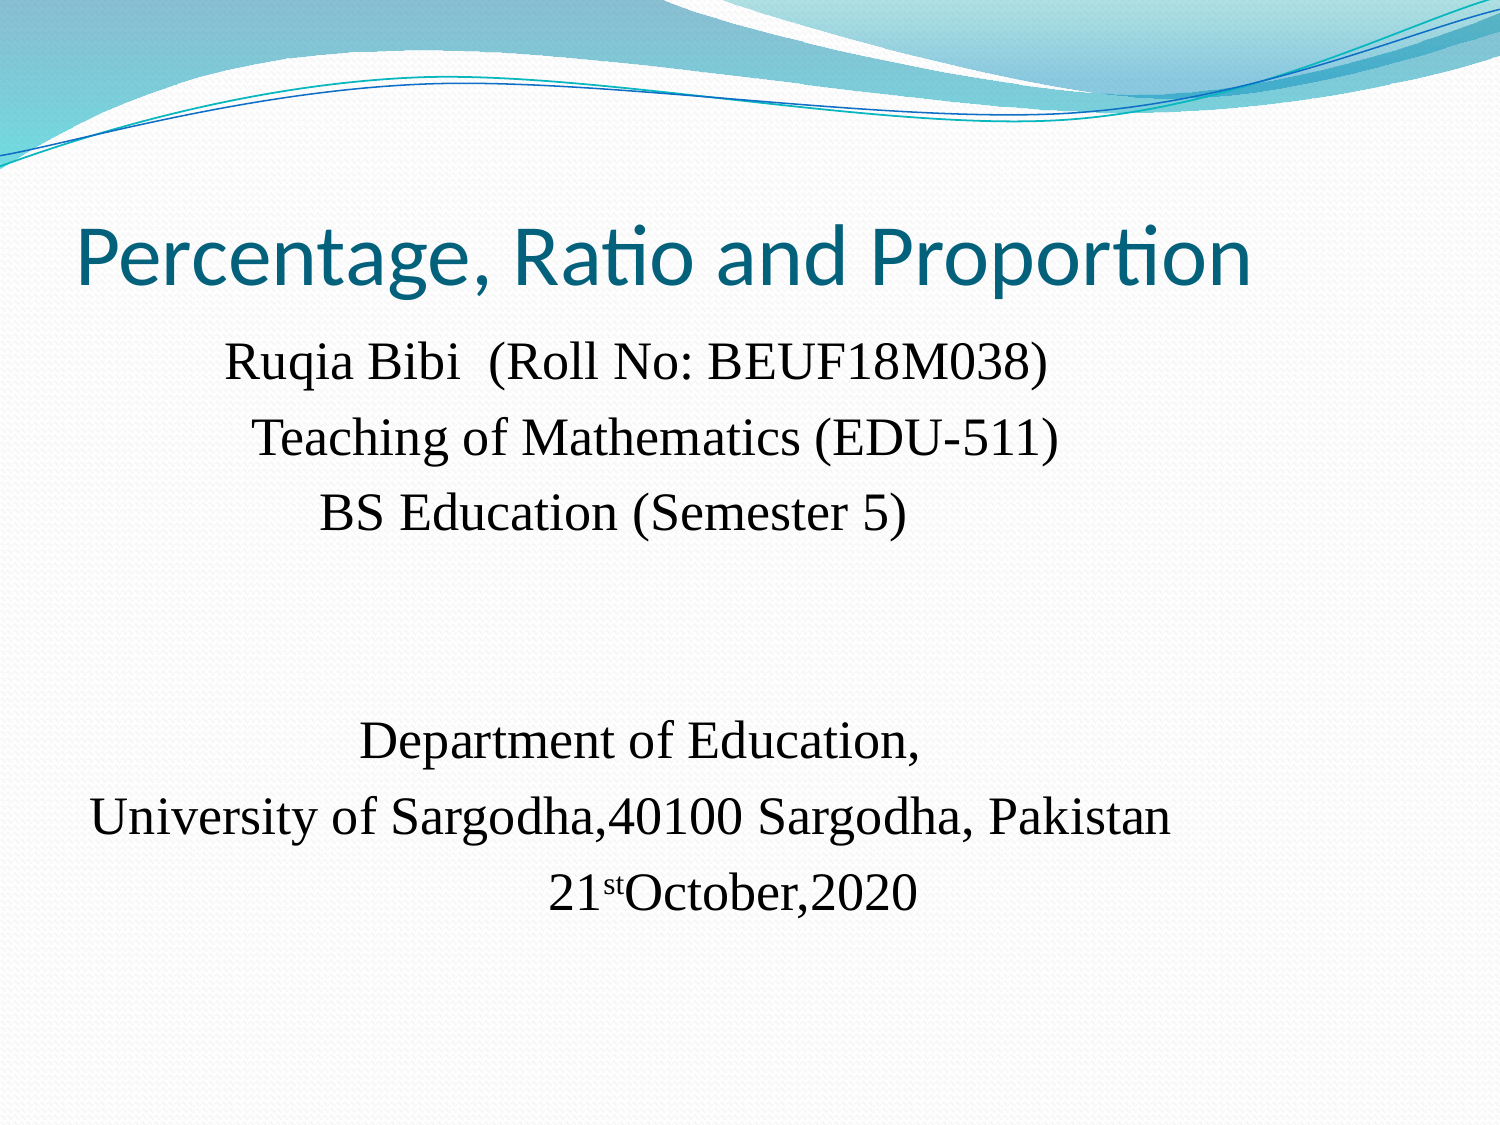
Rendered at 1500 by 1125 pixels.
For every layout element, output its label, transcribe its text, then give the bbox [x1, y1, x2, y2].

title Percentage, Ratio and Proportion [75, 115, 1425, 303]
list Ruqia Bibi (Roll No: BEUF18M038) Teaching of Mathematics (EDU-511) BS Education (Semester 5) Department of Education, University of Sargodha,40100 Sargodha, Pakistan 21stOctober,2020 [75, 317, 1425, 1038]
